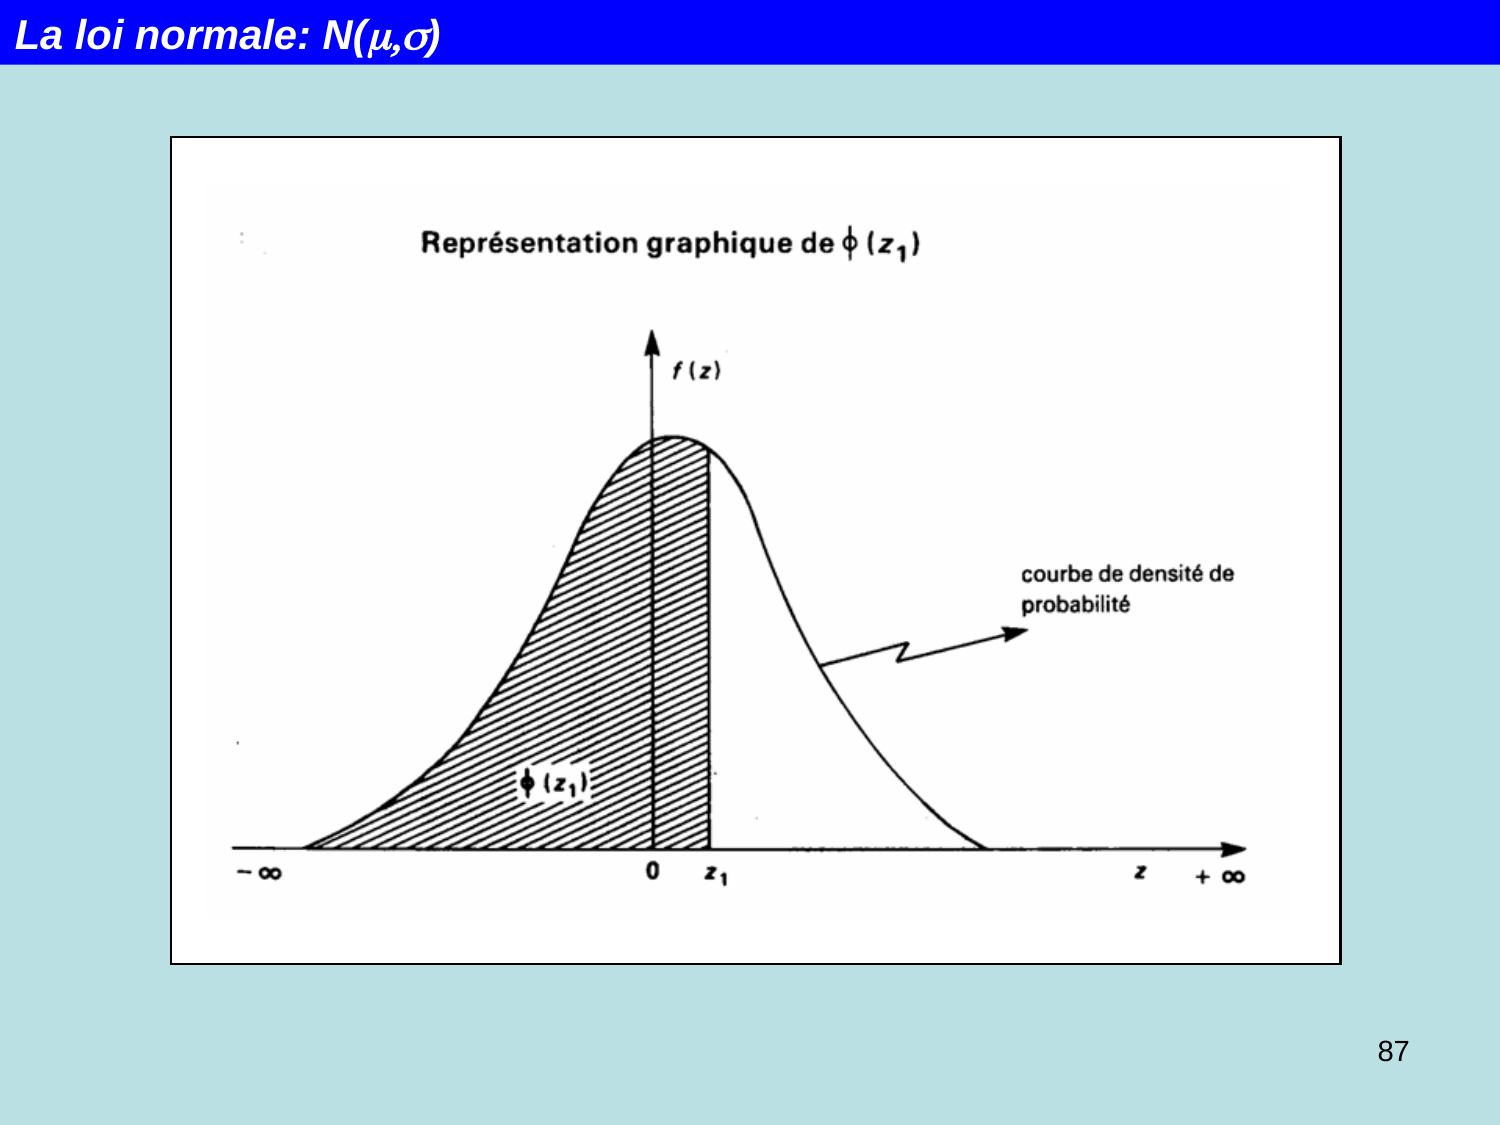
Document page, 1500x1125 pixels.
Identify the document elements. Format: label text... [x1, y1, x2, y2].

text_box La loi normale: N(m,s) [0, 0, 1500, 65]
text_box [171, 137, 1341, 965]
slide_number 87 [1074, 1024, 1425, 1103]
picture [206, 184, 1293, 919]
